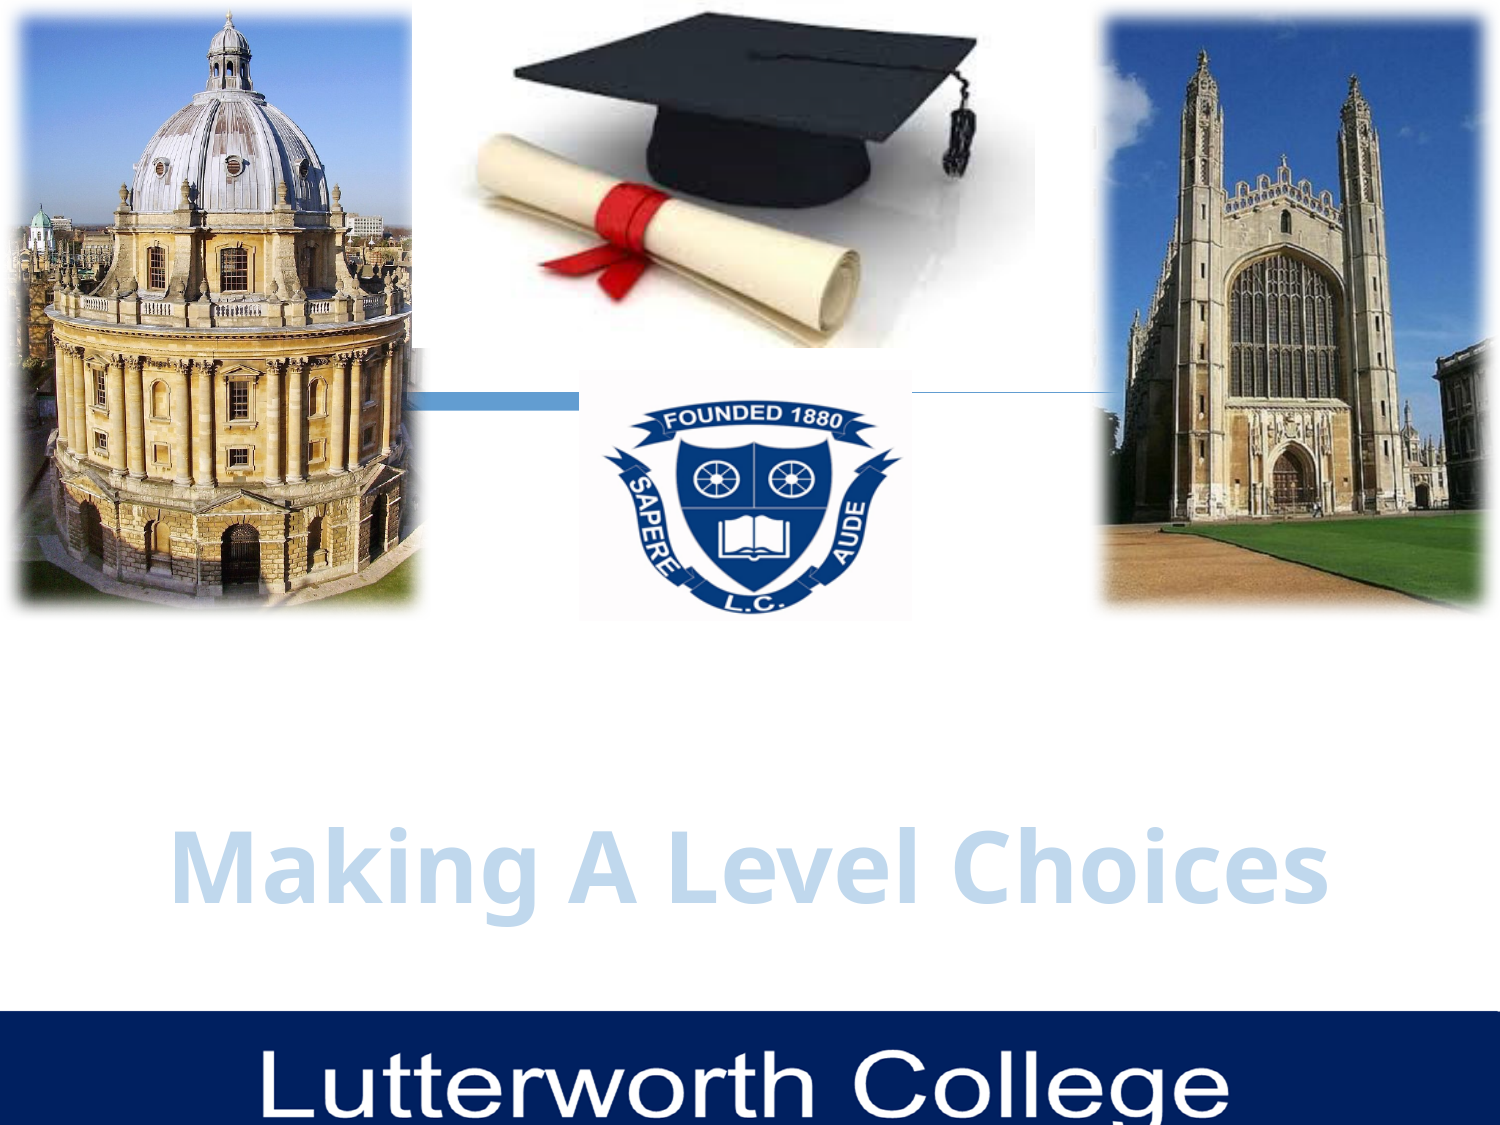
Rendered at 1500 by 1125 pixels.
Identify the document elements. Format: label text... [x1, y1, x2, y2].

picture [579, 369, 912, 621]
title Making A Level Choices [1, 689, 1498, 931]
picture [0, 999, 1500, 1125]
picture [1086, 0, 1500, 622]
picture [1, 0, 1035, 621]
